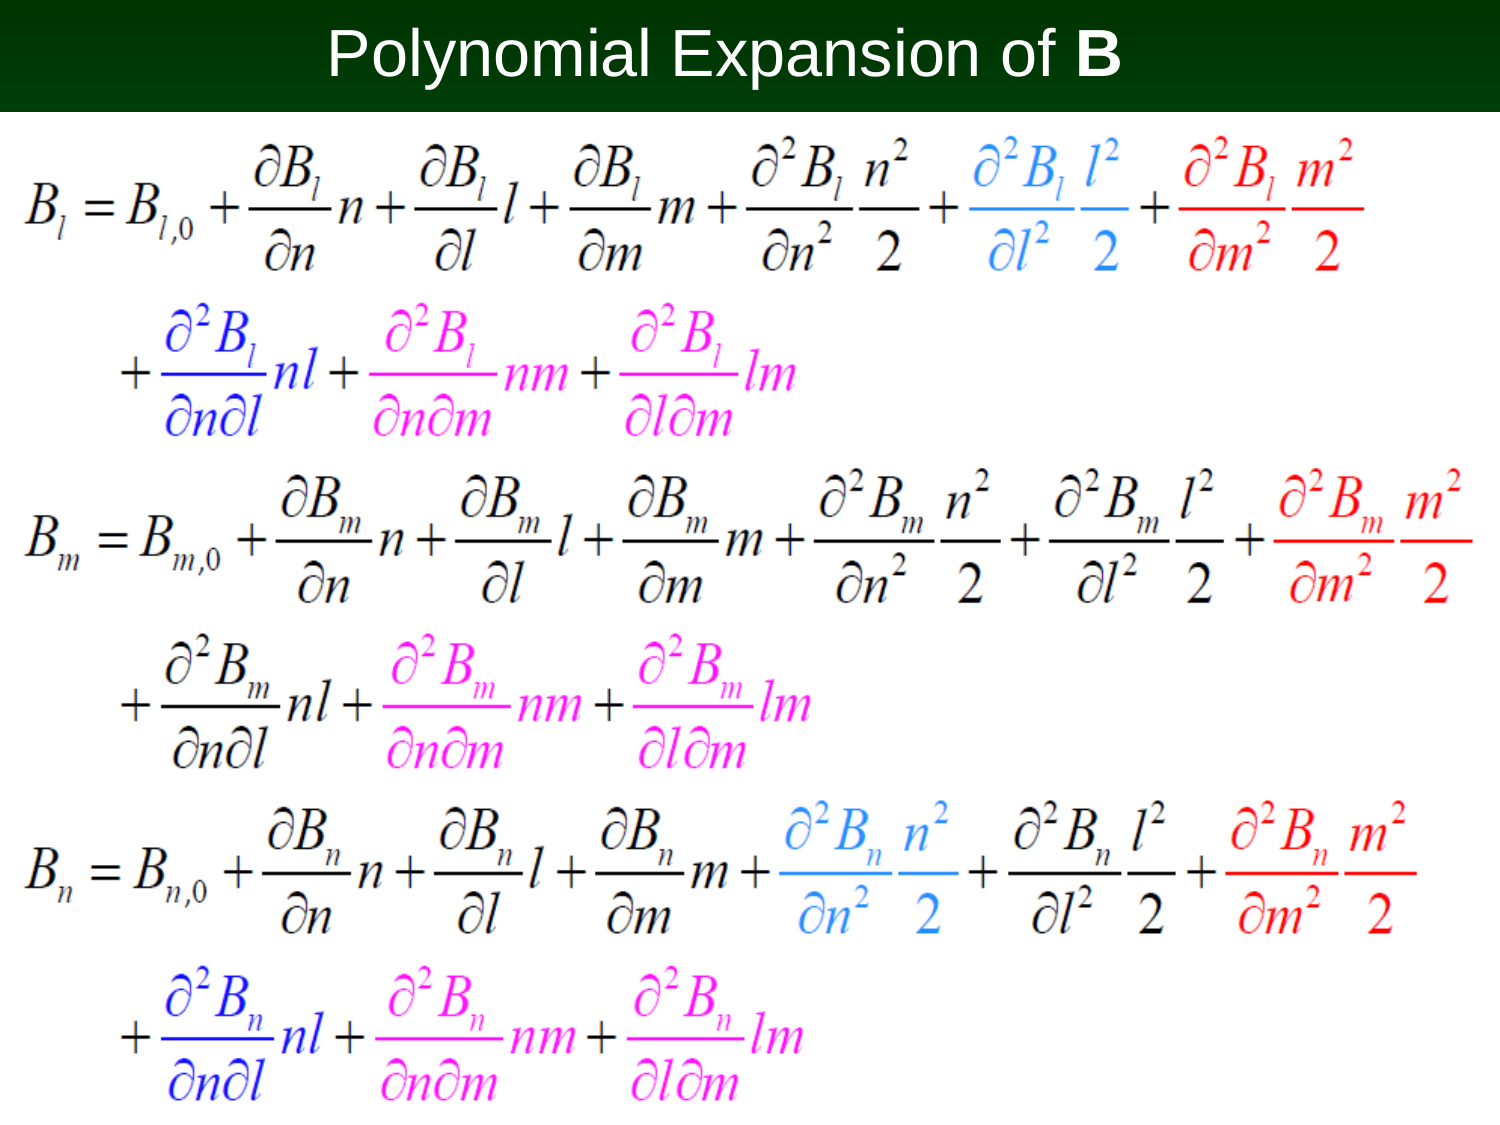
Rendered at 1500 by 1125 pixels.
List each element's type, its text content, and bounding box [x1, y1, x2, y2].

title Polynomial Expansion of B [50, 3, 1400, 96]
picture [0, 112, 1500, 1125]
